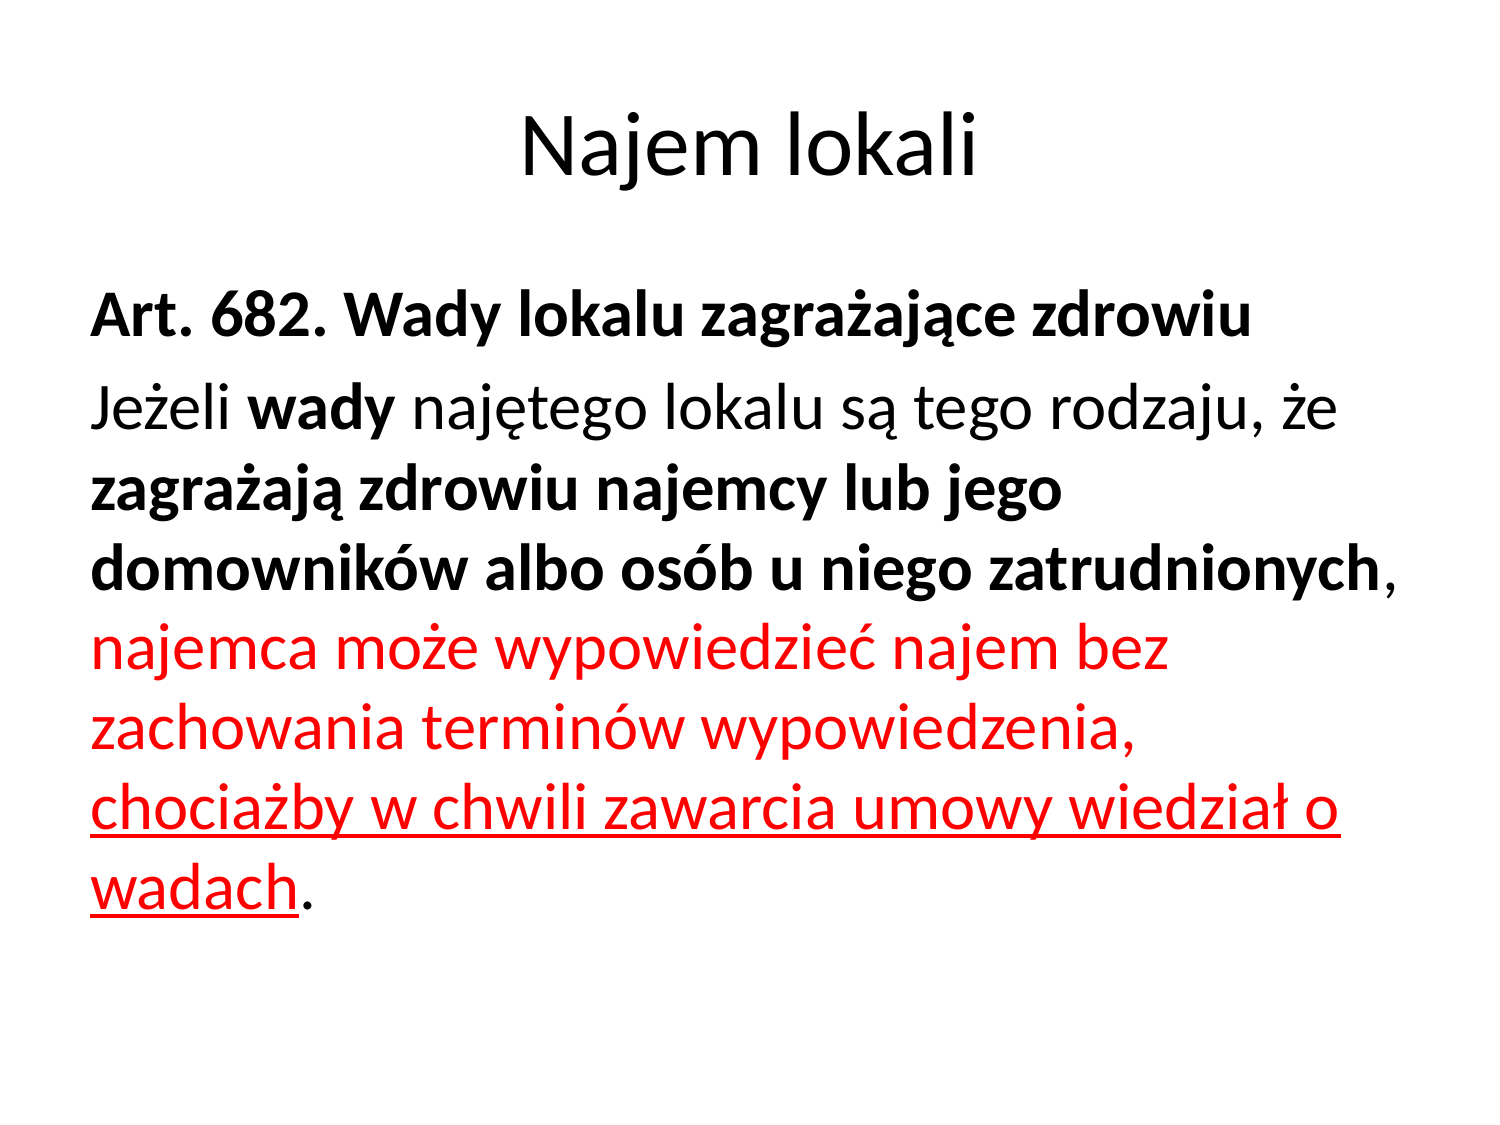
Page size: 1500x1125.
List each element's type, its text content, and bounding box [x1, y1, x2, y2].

title Najem lokali [75, 45, 1425, 233]
list Art. 682. Wady lokalu zagrażające zdrowiu Jeżeli wady najętego lokalu są tego rodzaju, że zagrażają zdrowiu najemcy lub jego domowników albo osób u niego zatrudnionych, najemca może wypowiedzieć najem bez zachowania terminów wypowiedzenia, chociażby w chwili zawarcia umowy wiedział o wadach. [75, 262, 1425, 1005]
